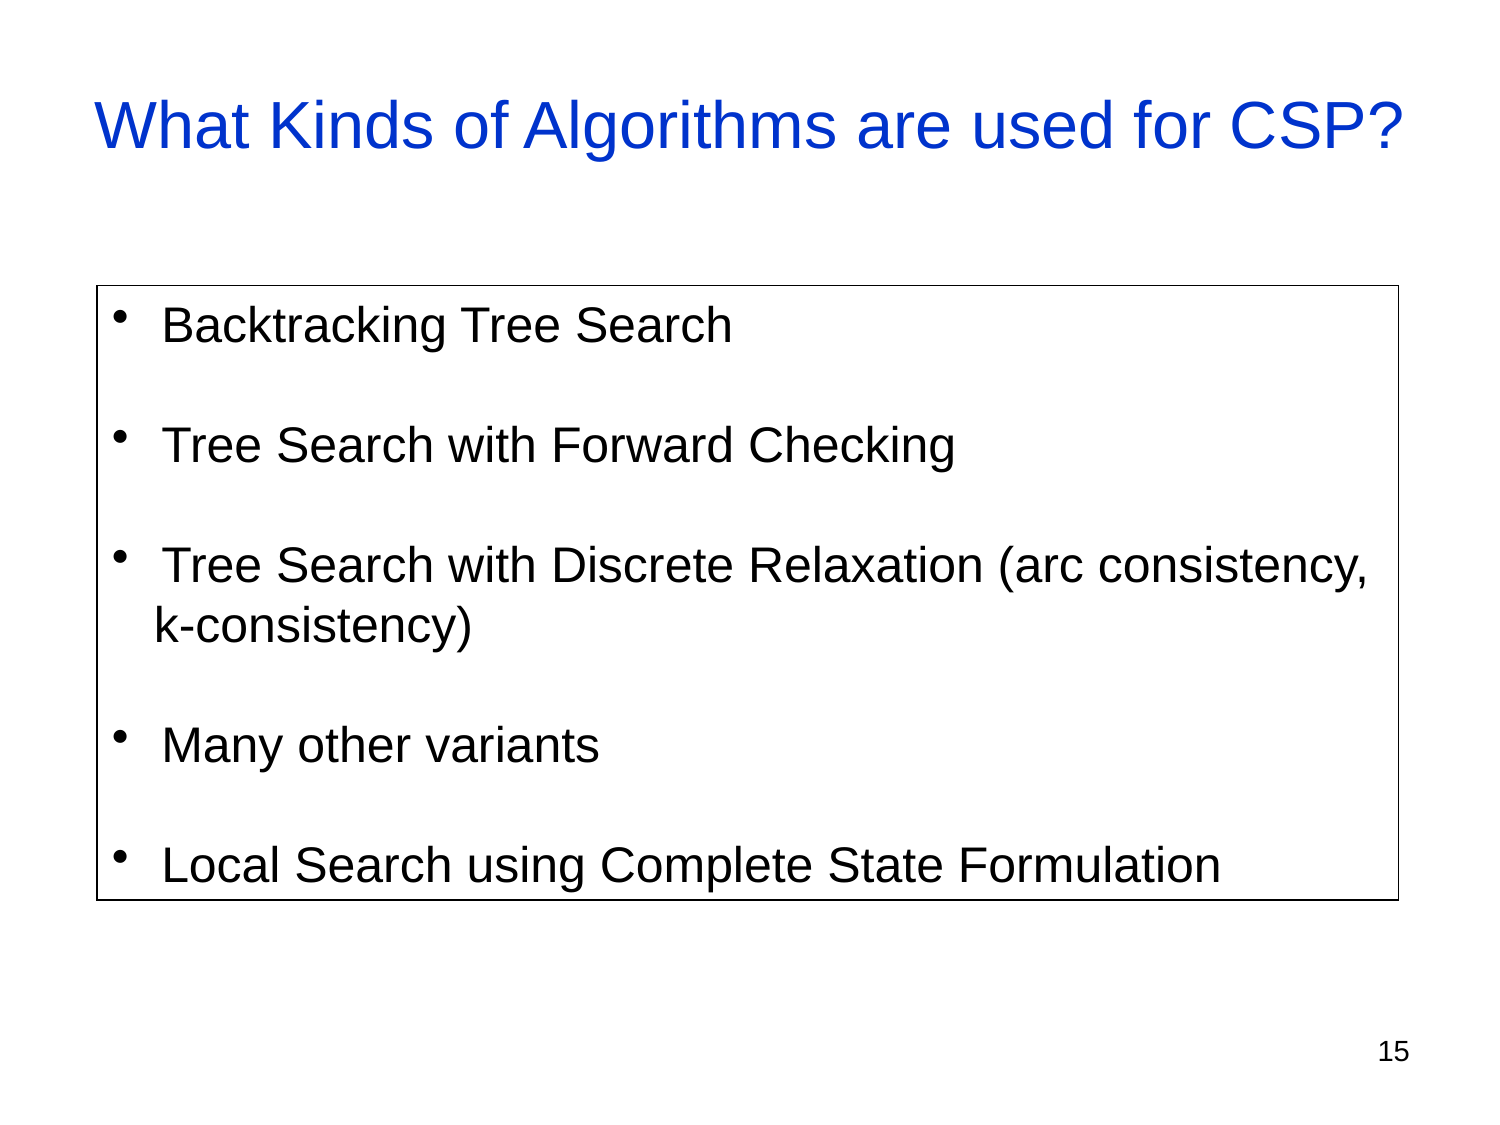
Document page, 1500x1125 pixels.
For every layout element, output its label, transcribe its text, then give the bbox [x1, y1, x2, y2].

slide_number 15 [1074, 1024, 1426, 1103]
text_box Backtracking Tree Search Tree Search with Forward Checking Tree Search with Discrete Relaxation (arc consistency, k-consistency) Many other variants Local Search using Complete State Formulation [97, 285, 1399, 901]
text_box What Kinds of Algorithms are used for CSP? [79, 74, 1421, 170]
